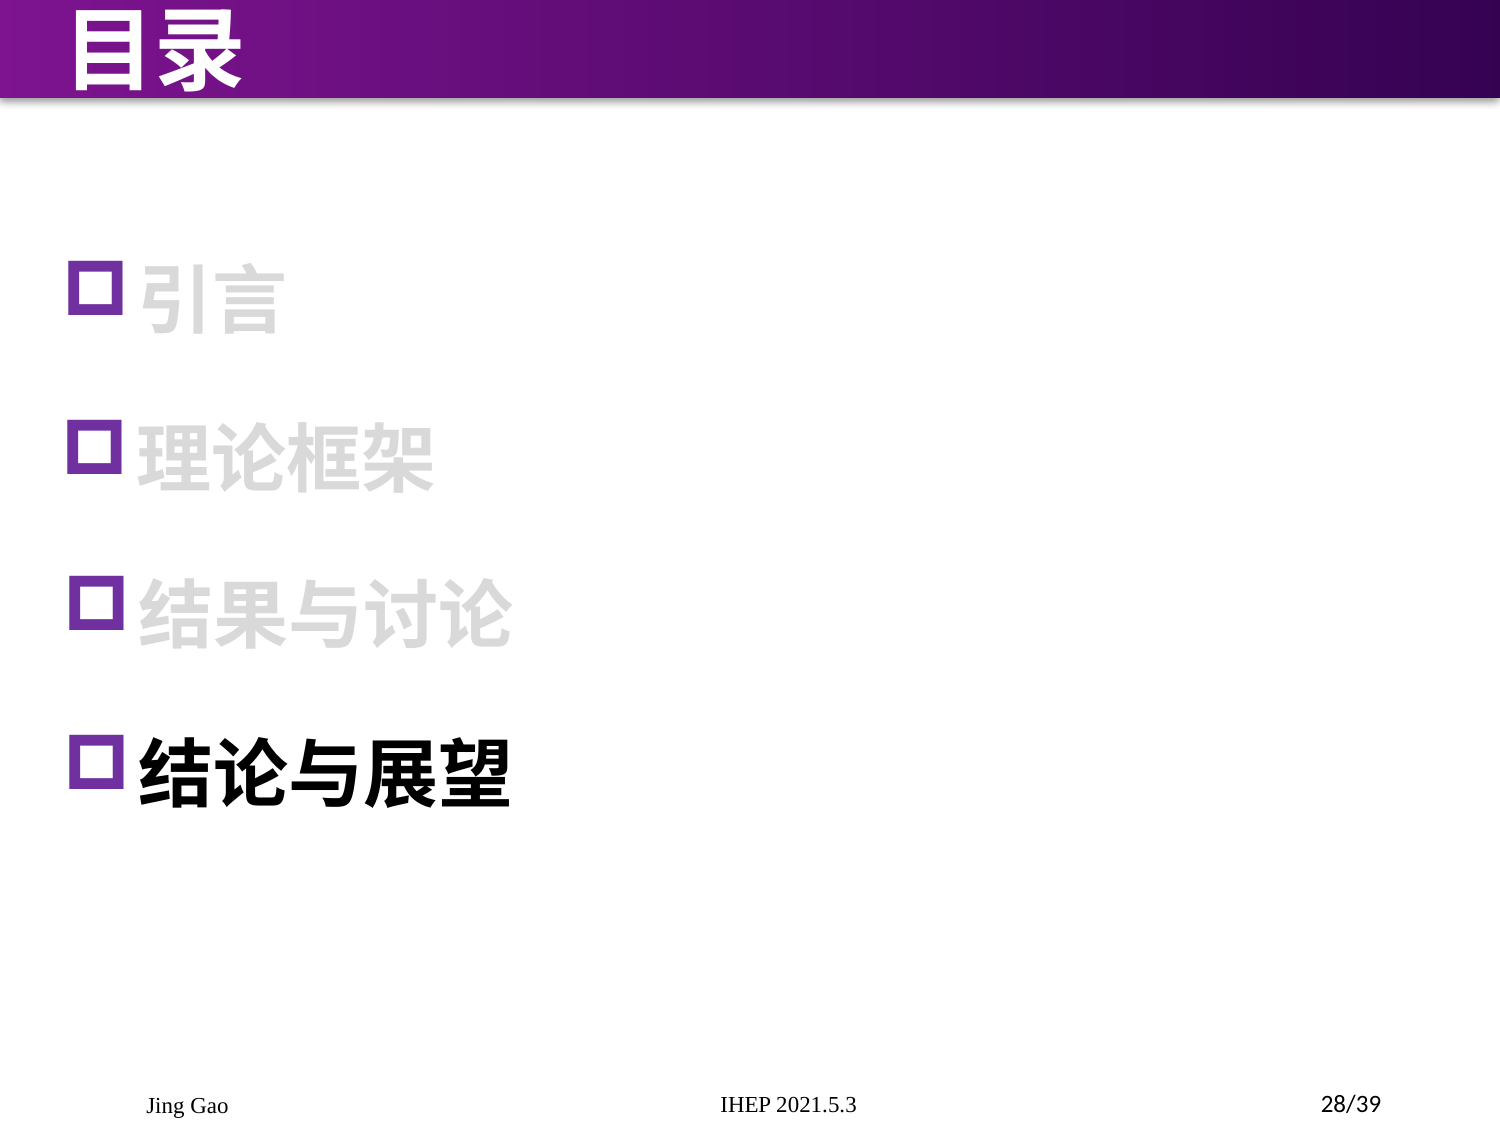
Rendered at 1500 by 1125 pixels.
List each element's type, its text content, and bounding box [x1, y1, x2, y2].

text_box 引言 [47, 245, 303, 350]
text_box 结果与讨论 [48, 560, 529, 665]
text_box 理论框架 [46, 404, 541, 509]
text_box 28/39 [1306, 1079, 1471, 1125]
text_box IHEP 2021.5.3 [603, 1085, 974, 1125]
text_box Jing Gao [131, 1086, 502, 1125]
text_box 目录 [0, 0, 1500, 99]
text_box 结论与展望 [48, 719, 529, 824]
